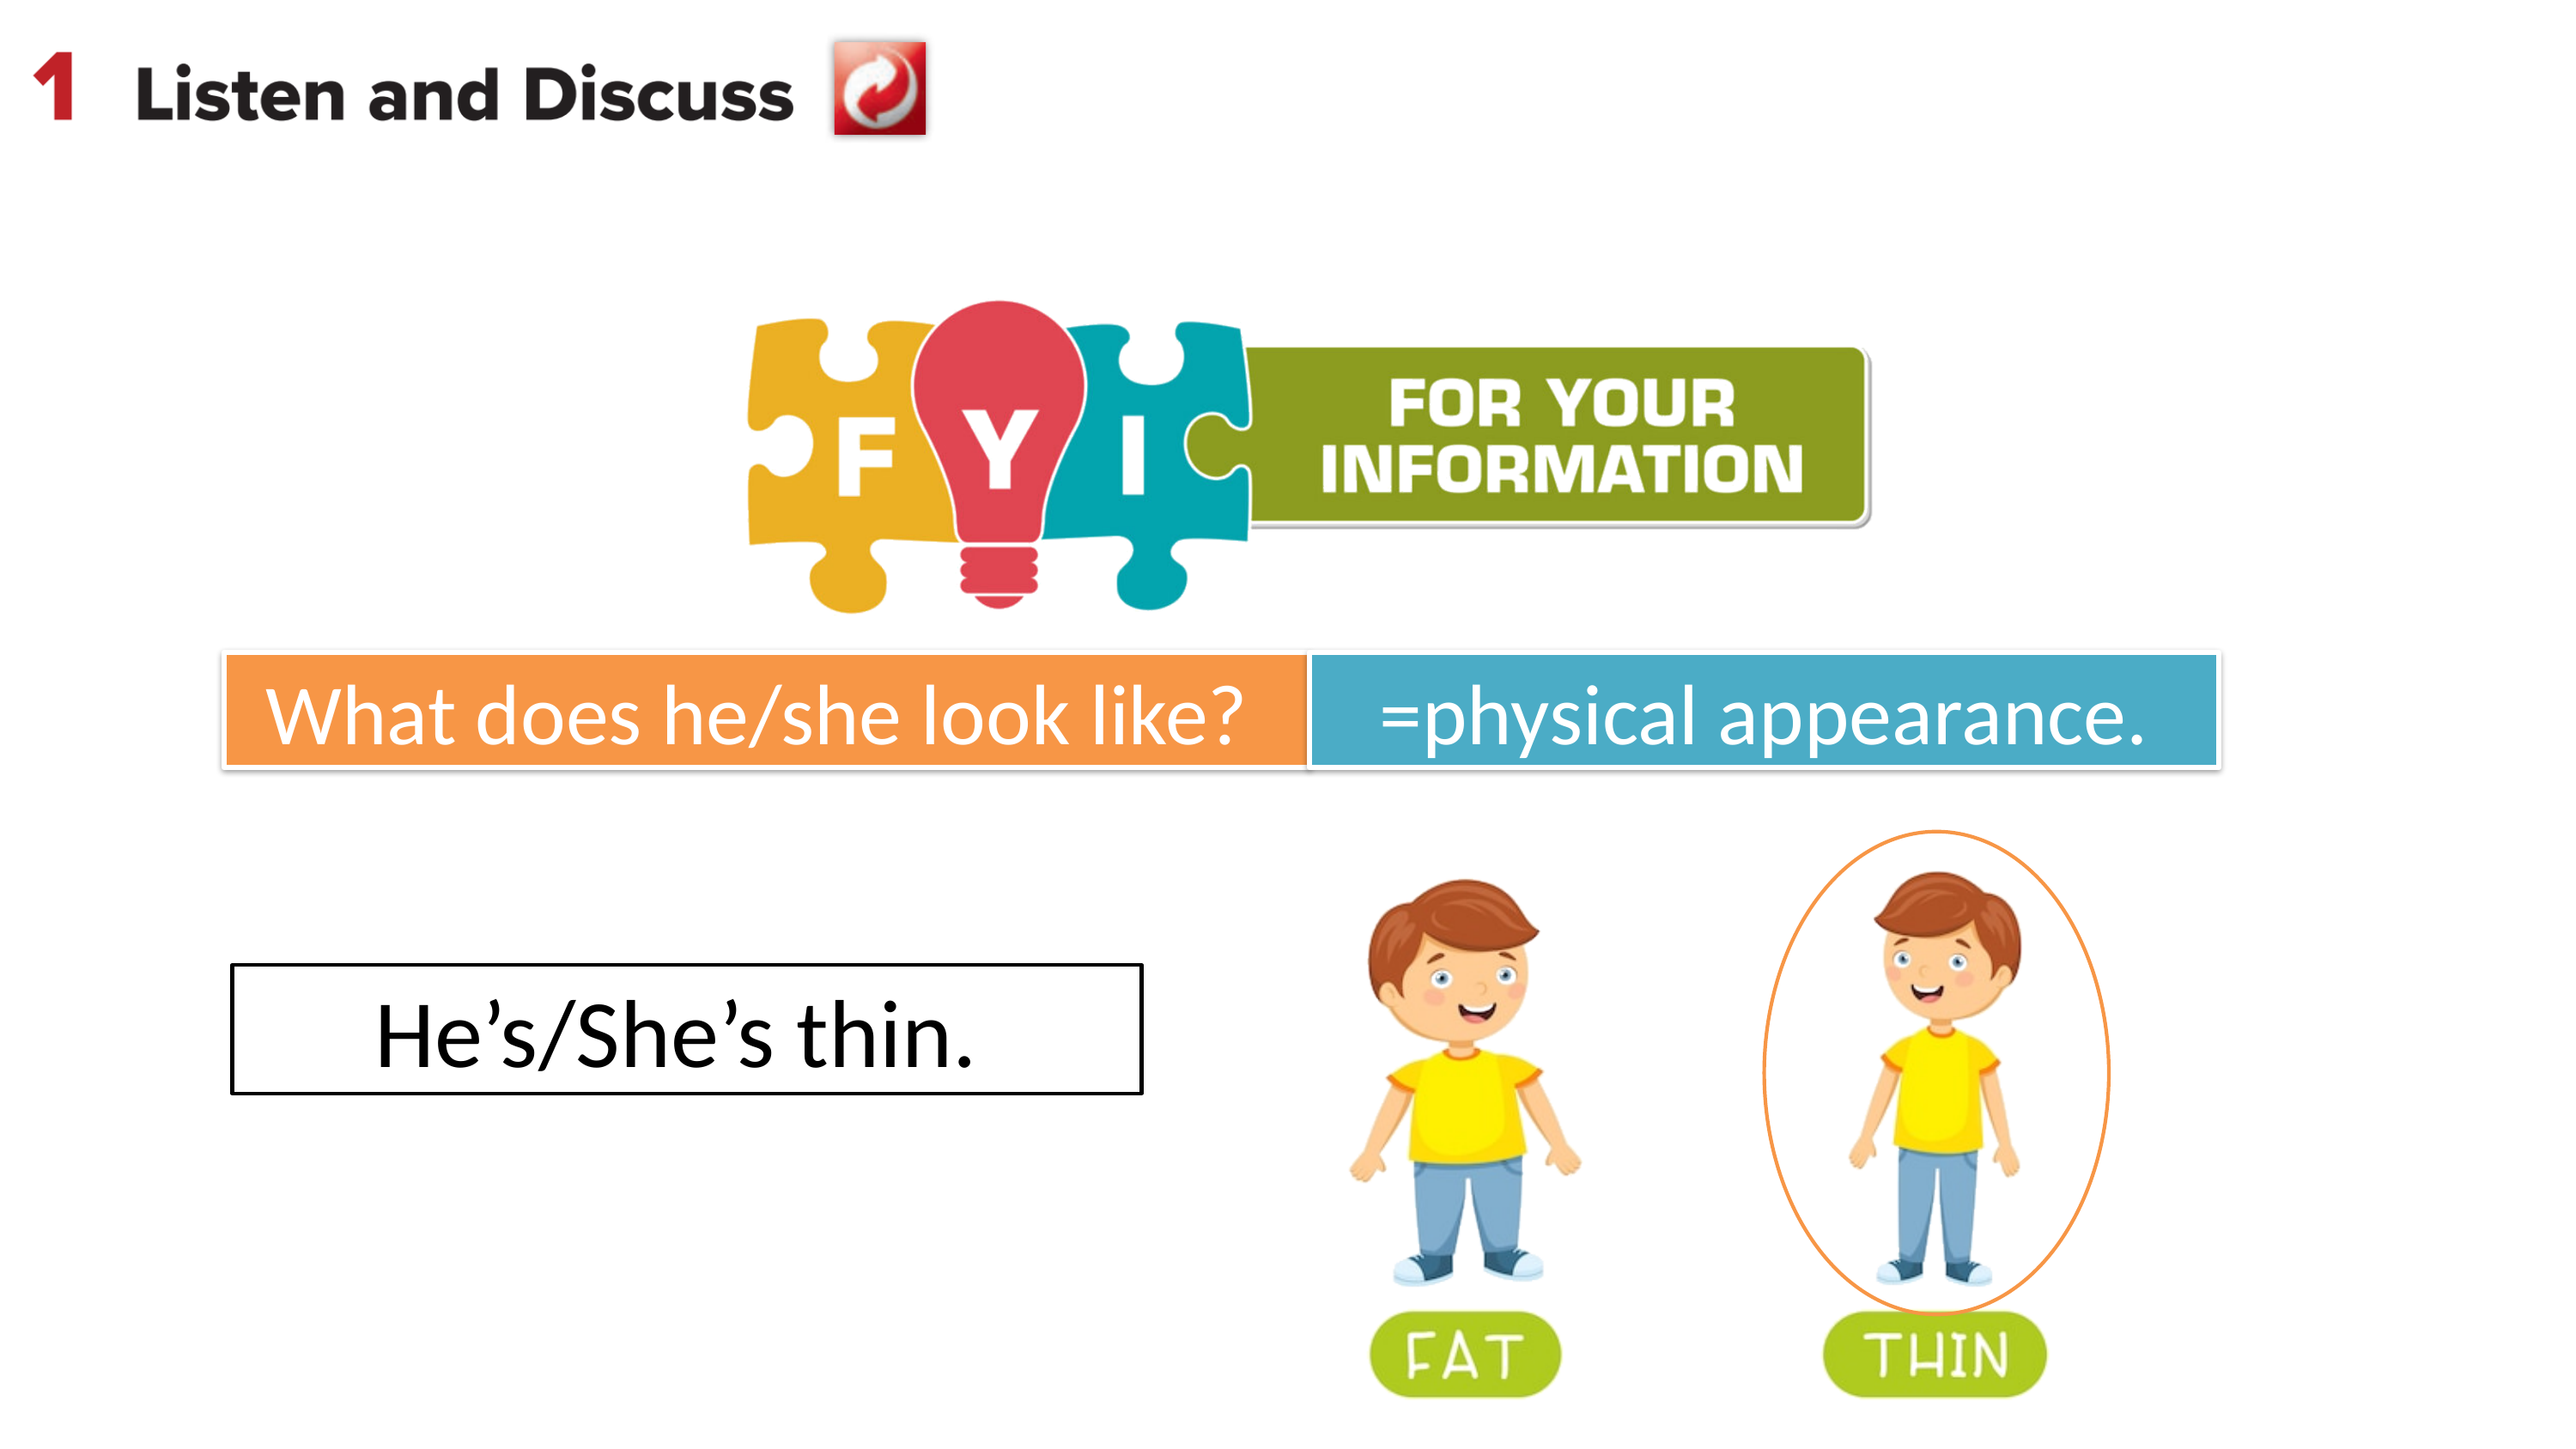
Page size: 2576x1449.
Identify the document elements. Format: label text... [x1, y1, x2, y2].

picture [1191, 761, 2220, 1449]
picture [21, 21, 965, 153]
text_box =physical appearance. [1307, 650, 2221, 762]
text_box What does he/she look like? [222, 650, 1305, 770]
text_box He’s/She’s thin. [230, 963, 1144, 1095]
picture [719, 273, 1900, 641]
